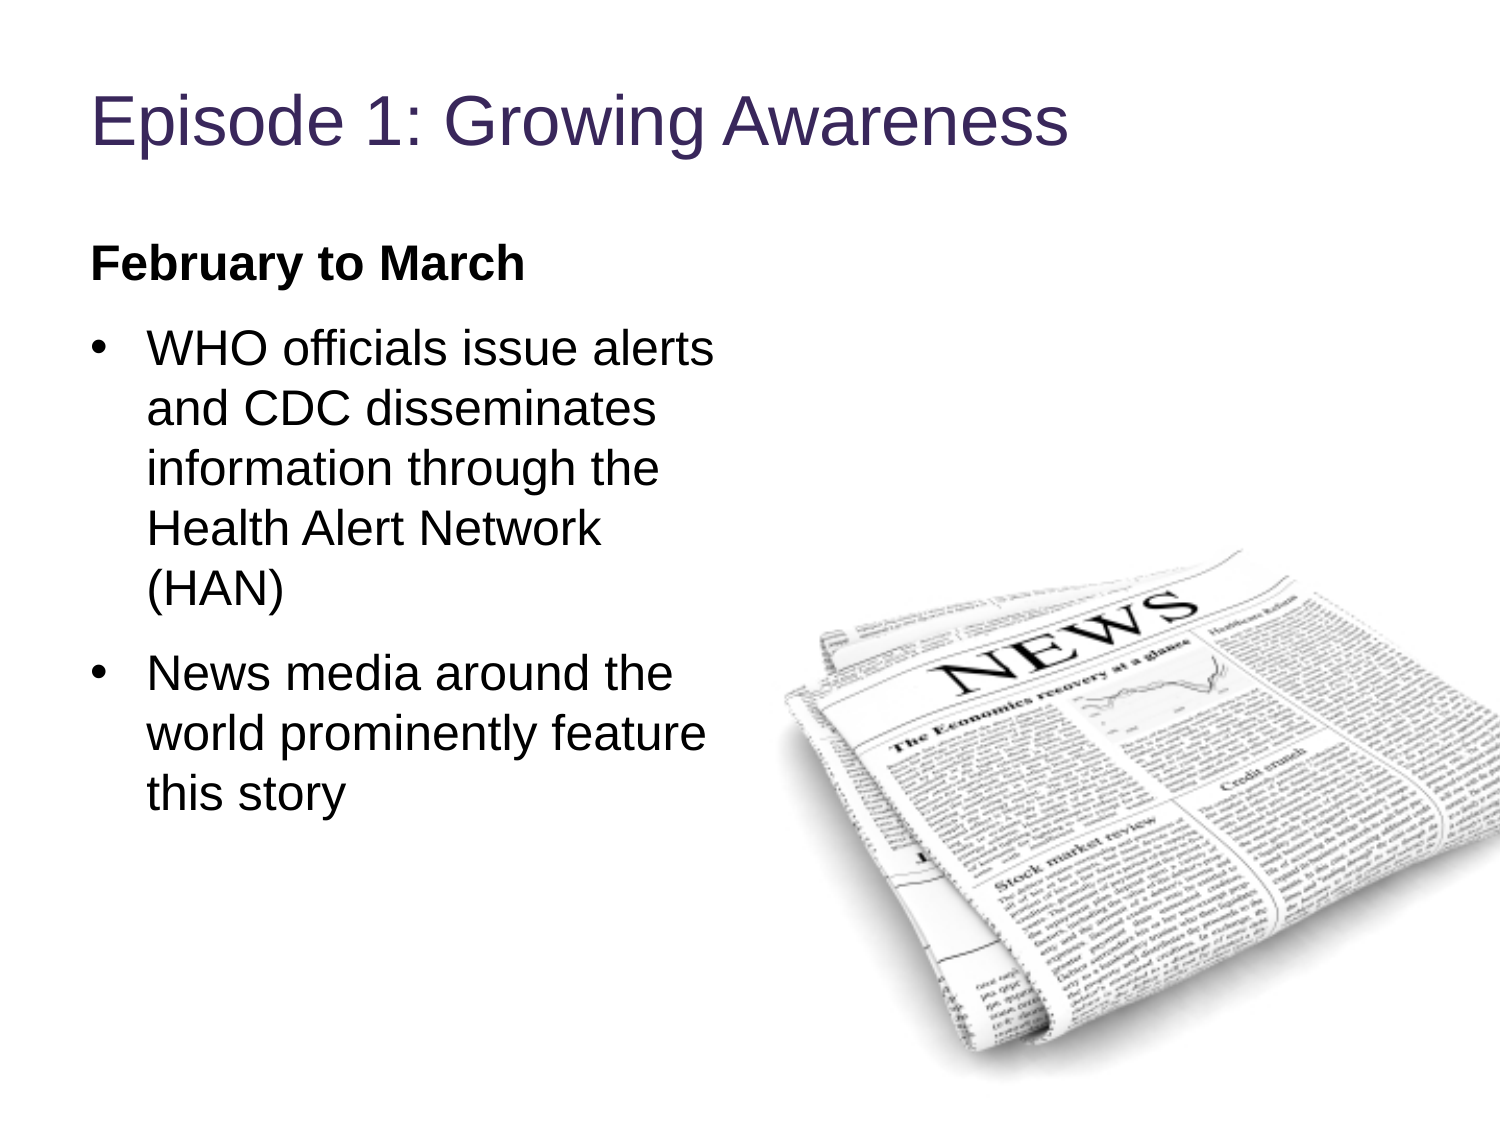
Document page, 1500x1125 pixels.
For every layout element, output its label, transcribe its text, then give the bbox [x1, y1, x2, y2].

title Episode 1: Growing Awareness [75, 44, 1425, 186]
list February to March WHO officials issue alerts and CDC disseminates information through the Health Alert Network (HAN) News media around the world prominently feature this story [75, 223, 738, 1079]
picture [737, 480, 1500, 1106]
